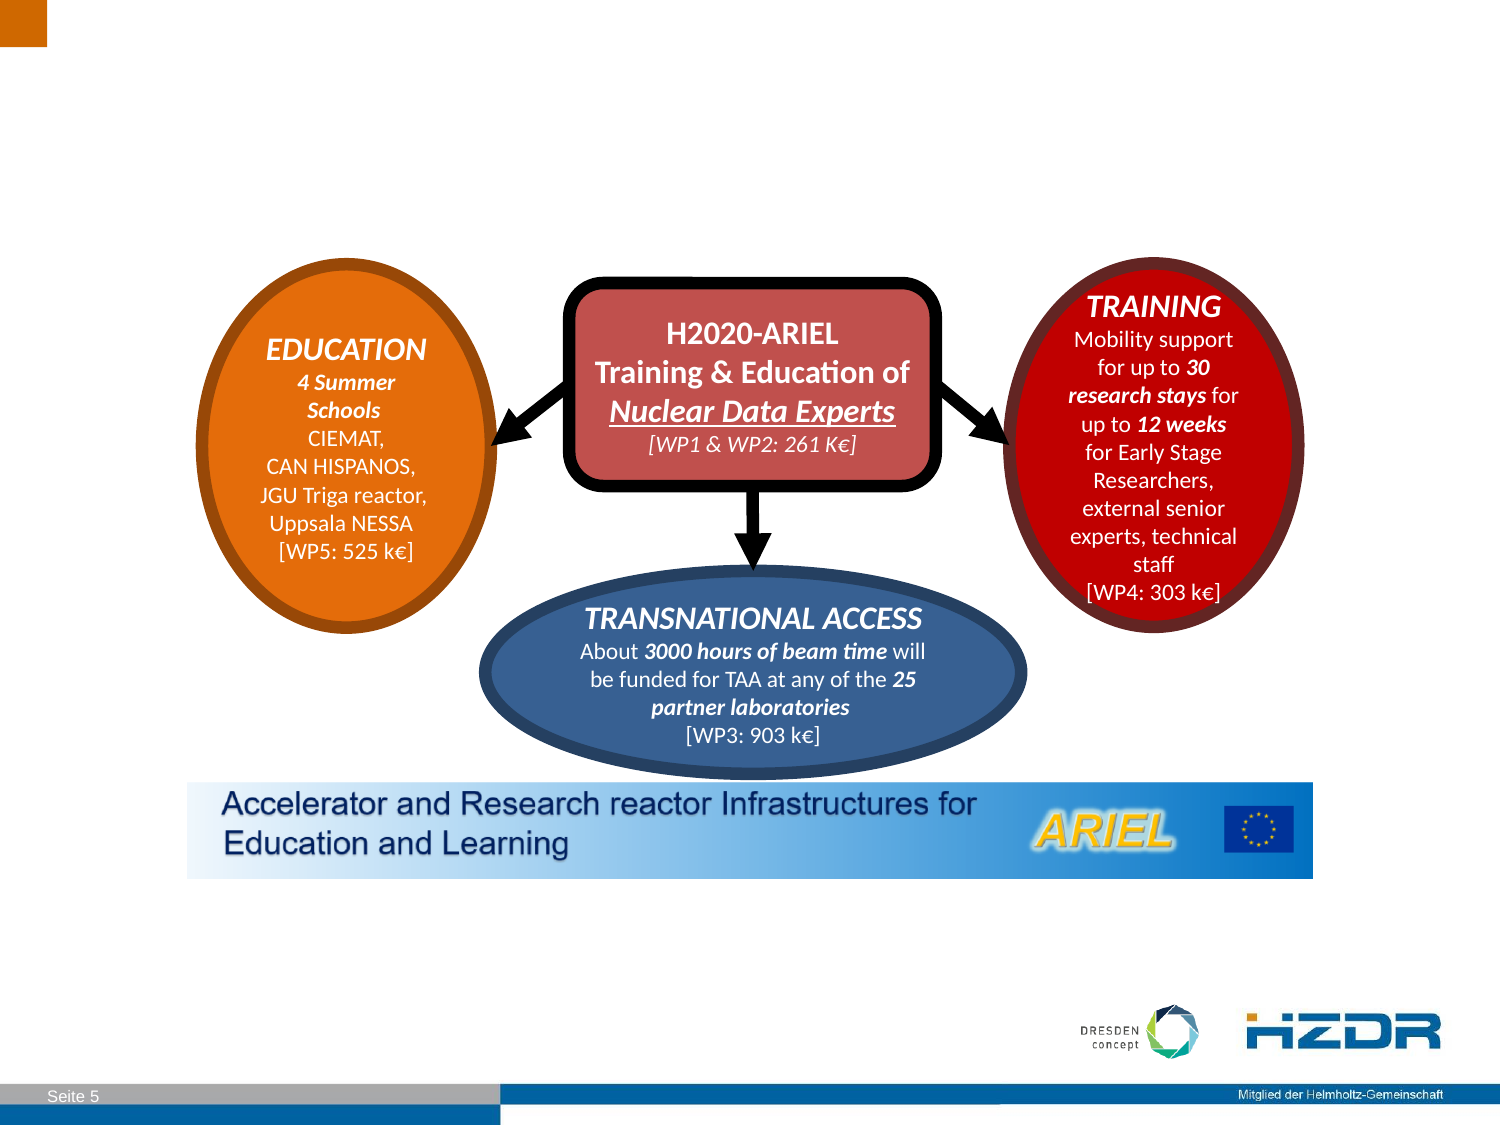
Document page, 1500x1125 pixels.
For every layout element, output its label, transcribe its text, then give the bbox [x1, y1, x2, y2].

text_box TRAINING Mobility support for up to 30 research stays for up to 12 weeks for Early Stage Researchers, external senior experts, technical staff [WP4: 303 k€] [1007, 261, 1301, 629]
text_box TRANSNATIONAL ACCESS About 3000 hours of beam time will be funded for TAA at any of the 25 partner laboratories [WP3: 903 k€] [483, 568, 1024, 776]
text_box H2020-ARIEL Training & Education of Nuclear Data Experts [WP1 & WP2: 261 K€] [567, 280, 938, 489]
picture [0, 0, 1500, 1125]
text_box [490, 384, 570, 447]
text_box EDUCATION 4 Summer Schools CIEMAT, CAN HISPANOS, JGU Triga reactor, Uppsala NESSA [WP5: 525 k€] [199, 262, 493, 630]
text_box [935, 384, 1010, 446]
